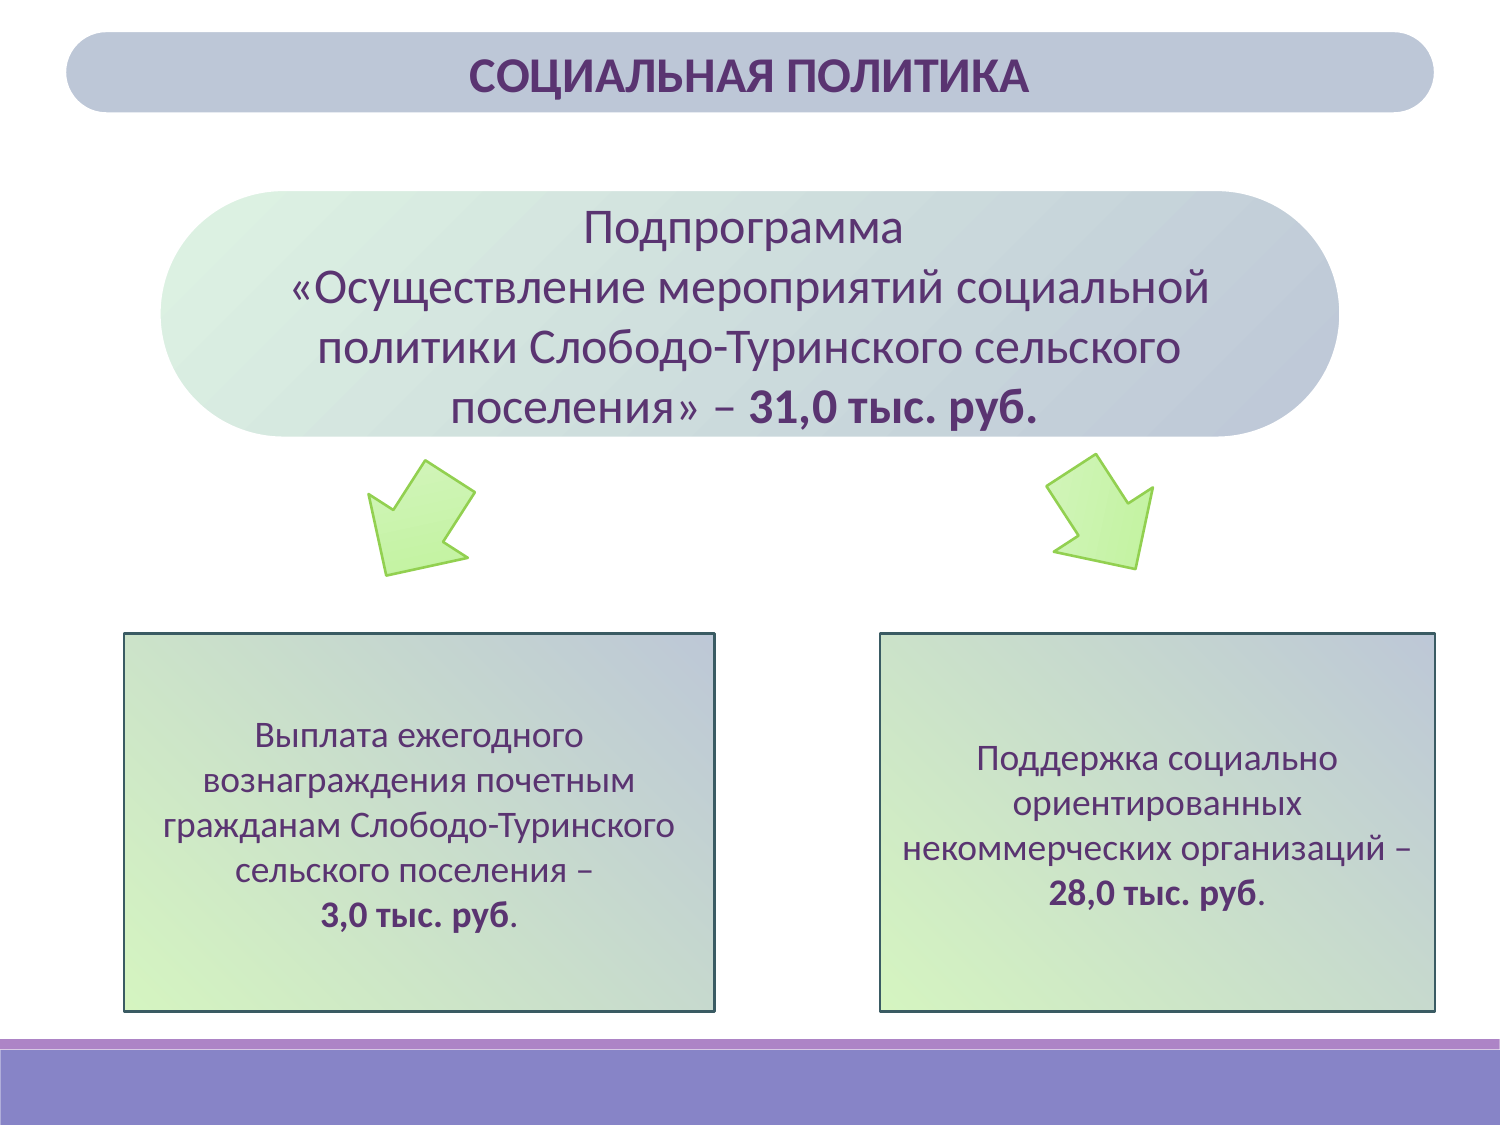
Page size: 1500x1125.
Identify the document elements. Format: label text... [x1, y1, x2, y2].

text_box Поддержка социально ориентированных некоммерческих организаций – 28,0 тыс. руб. [879, 632, 1436, 1013]
text_box СОЦИАЛЬНАЯ ПОЛИТИКА [63, 29, 1437, 115]
text_box Выплата ежегодного вознаграждения почетным гражданам Слободо-Туринского сельского поселения – 3,0 тыс. руб. [123, 632, 716, 1013]
text_box [1045, 452, 1155, 571]
text_box Подпрограмма «Осуществление мероприятий социальной политики Слободо-Туринского сельского поселения» – 31,0 тыс. руб. [158, 188, 1342, 440]
text_box [367, 459, 477, 577]
